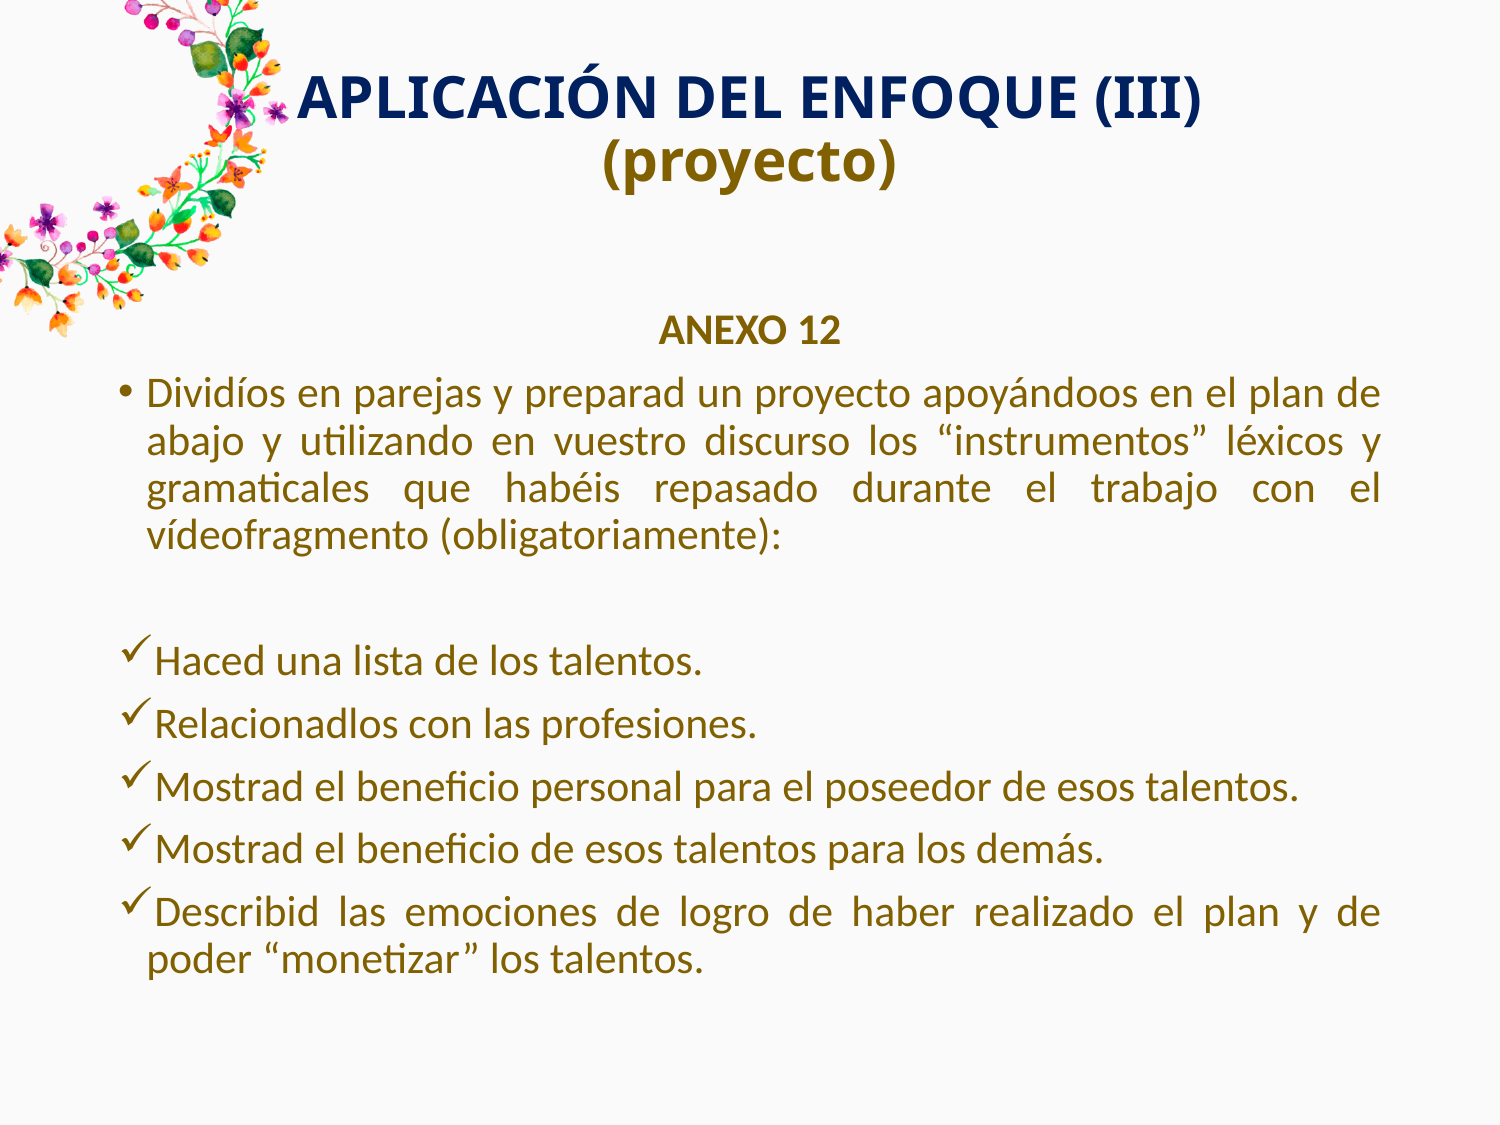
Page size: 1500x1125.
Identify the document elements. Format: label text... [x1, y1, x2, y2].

picture [0, 0, 386, 347]
list ANEXO 12 Dividíos en parejas y preparad un proyecto apoyándoos en el plan de abajo y utilizando en vuestro discurso los “instrumentos” léxicos y gramaticales que habéis repasado durante el trabajo con el vídeofragmento (obligatoriamente): Haced una lista de los talentos. Relacionadlos con las profesiones. Mostrad el beneficio personal para el poseedor de esos talentos. Mostrad el beneficio de esos talentos para los demás. Describid las emociones de logro de haber realizado el plan y de poder “monetizar” los talentos. [103, 299, 1397, 1014]
title APLICACIÓN DEL ENFOQUE (III) (proyecto) [103, 59, 1397, 202]
